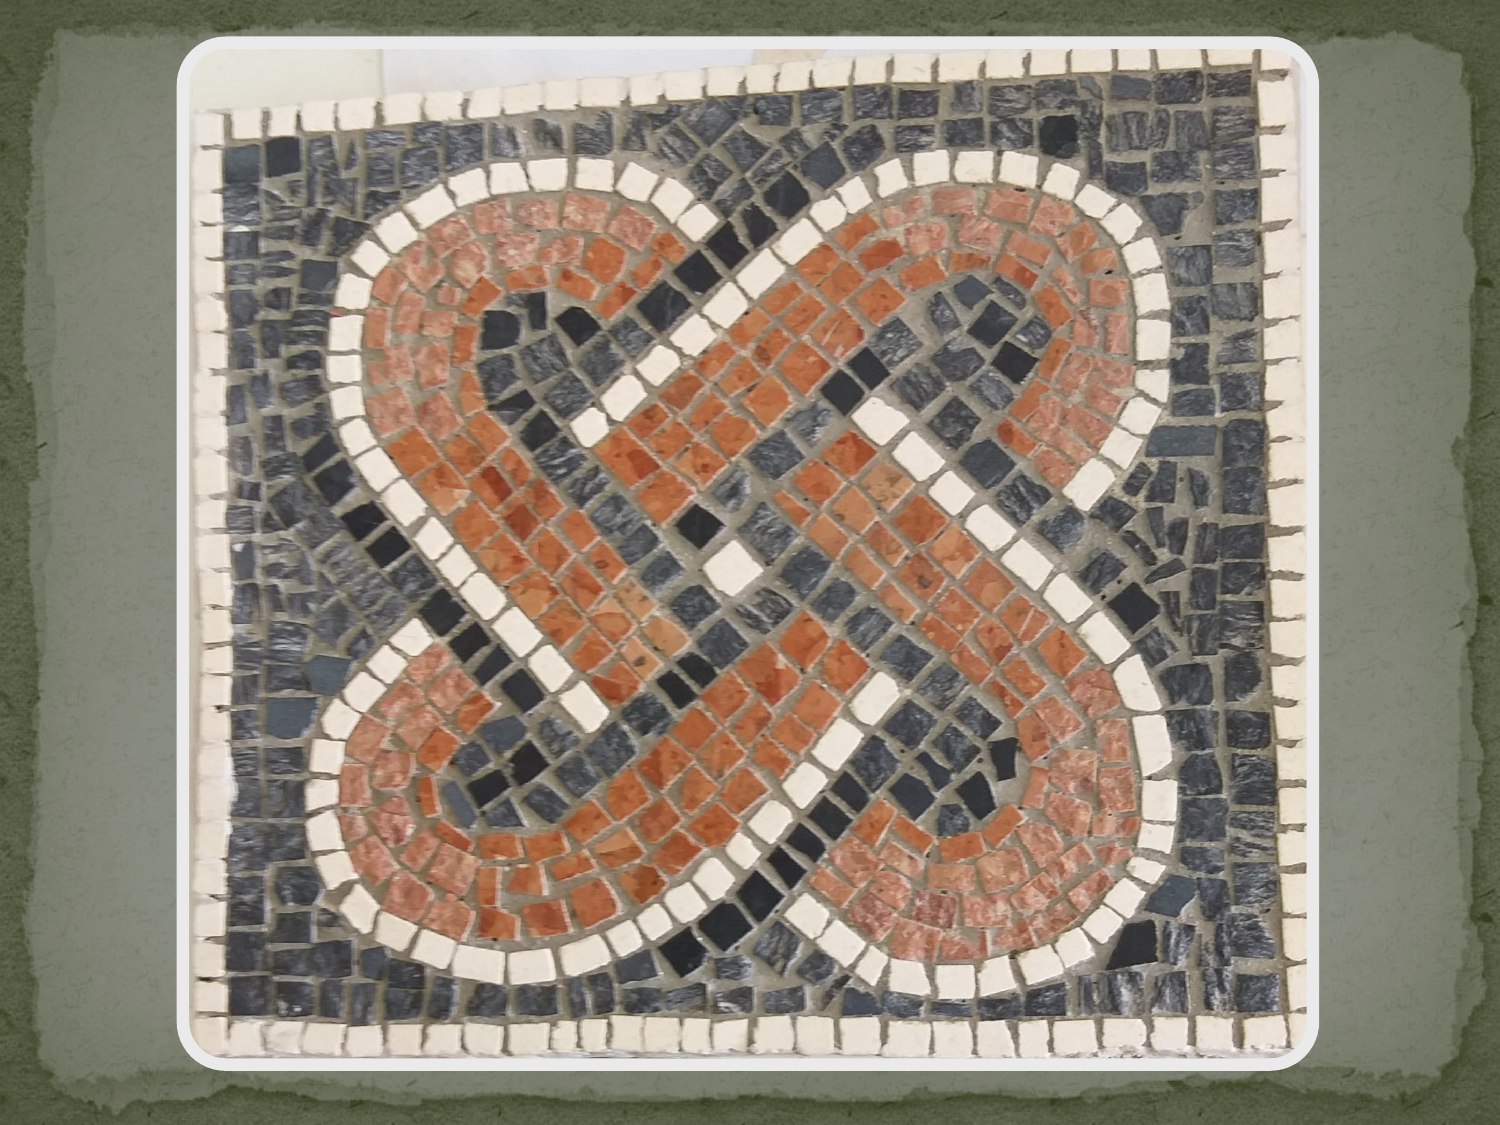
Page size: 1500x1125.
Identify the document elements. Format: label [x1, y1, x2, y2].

picture [184, 44, 1312, 1064]
